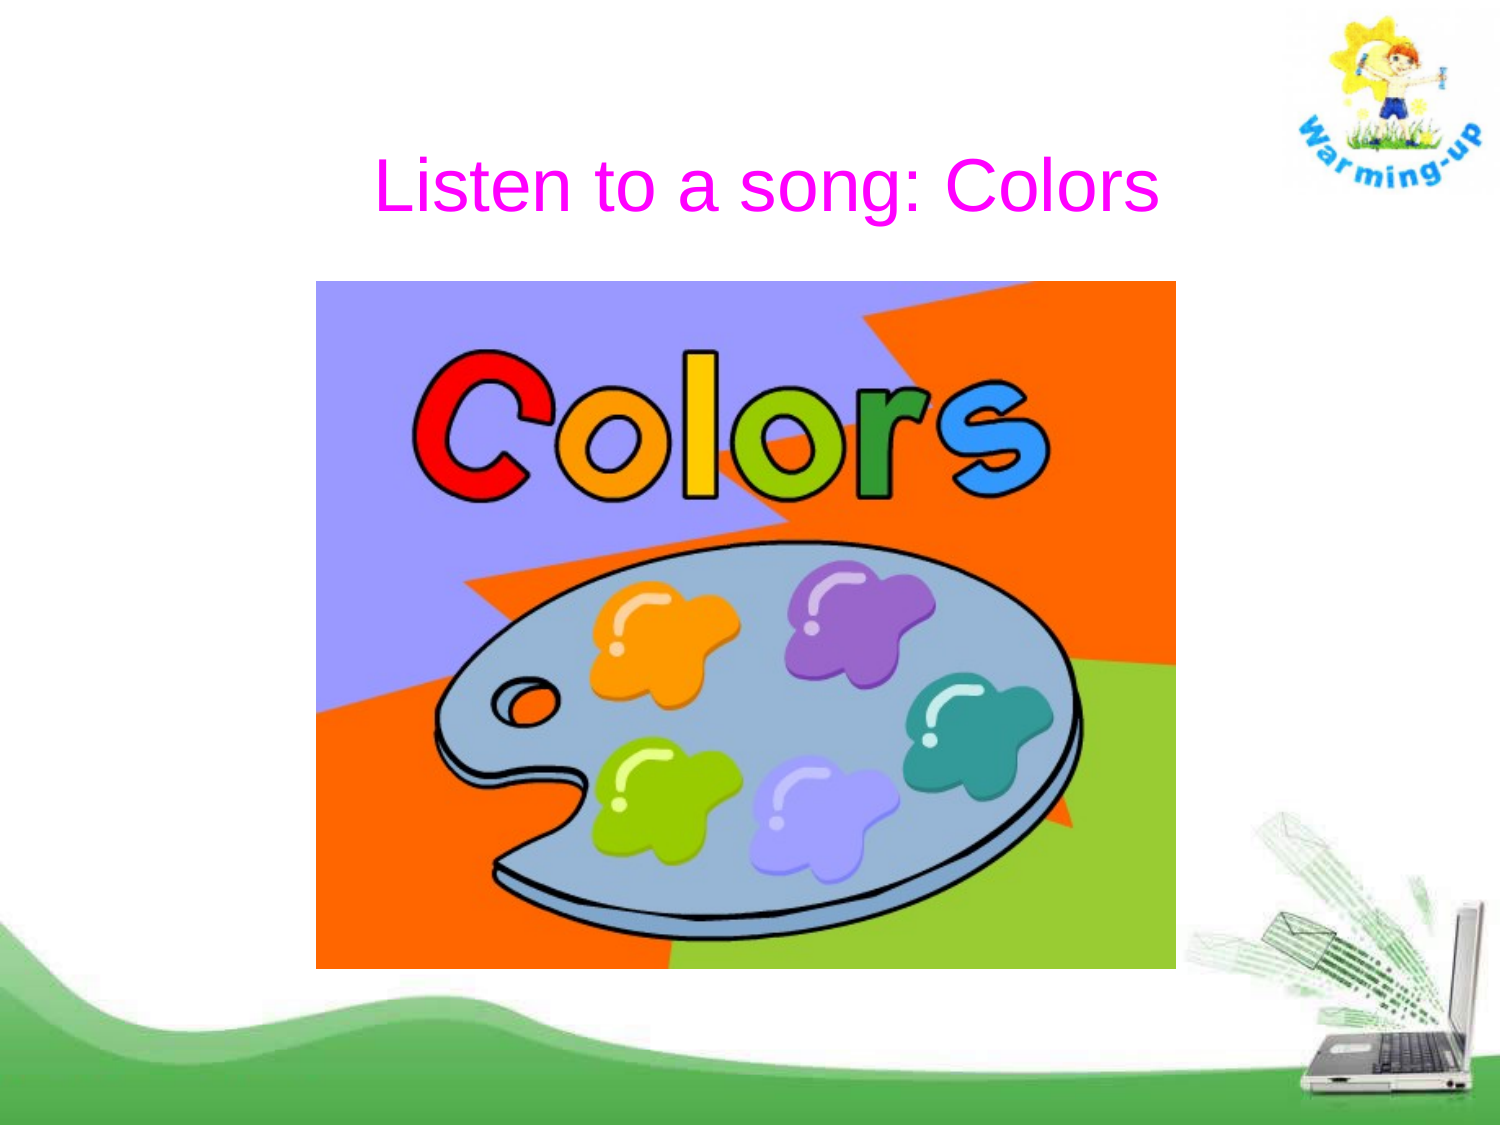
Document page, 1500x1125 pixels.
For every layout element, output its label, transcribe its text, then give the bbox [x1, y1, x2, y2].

picture [0, 0, 1500, 1125]
text_box Listen to a song: Colors [35, 128, 1500, 234]
